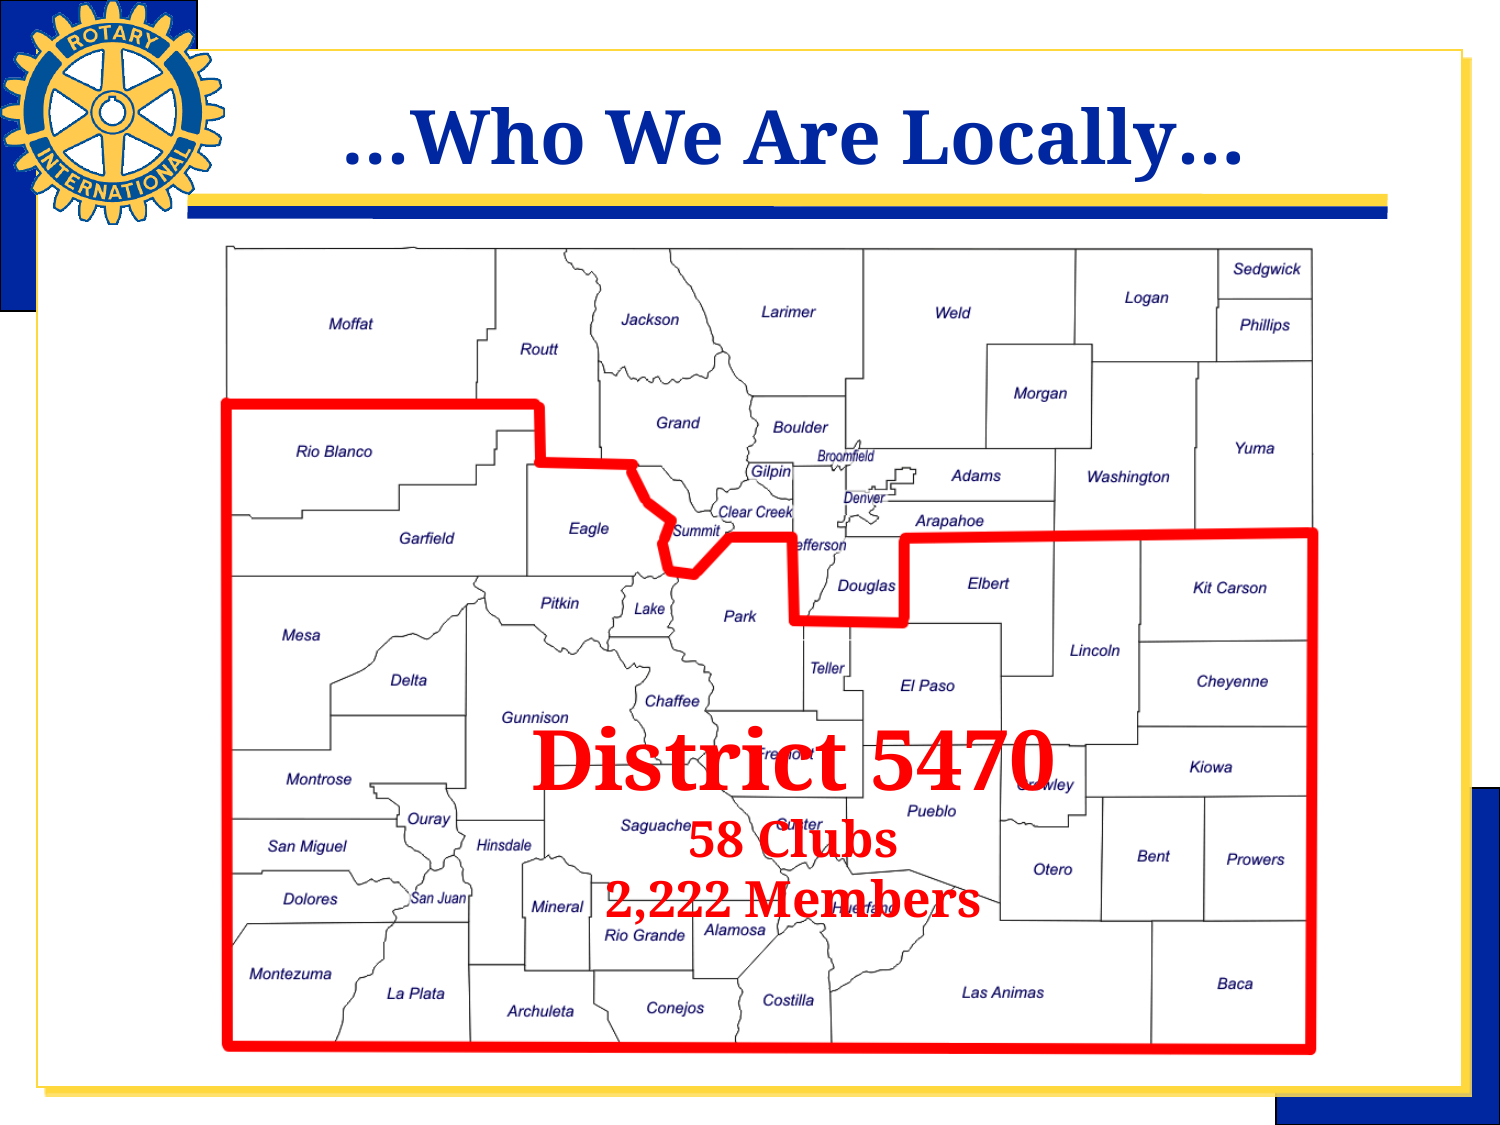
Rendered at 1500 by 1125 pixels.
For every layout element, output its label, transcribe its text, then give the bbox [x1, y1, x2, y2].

picture [0, 0, 225, 225]
picture [212, 237, 1326, 1065]
title …Who We Are Locally... [262, 62, 1325, 200]
